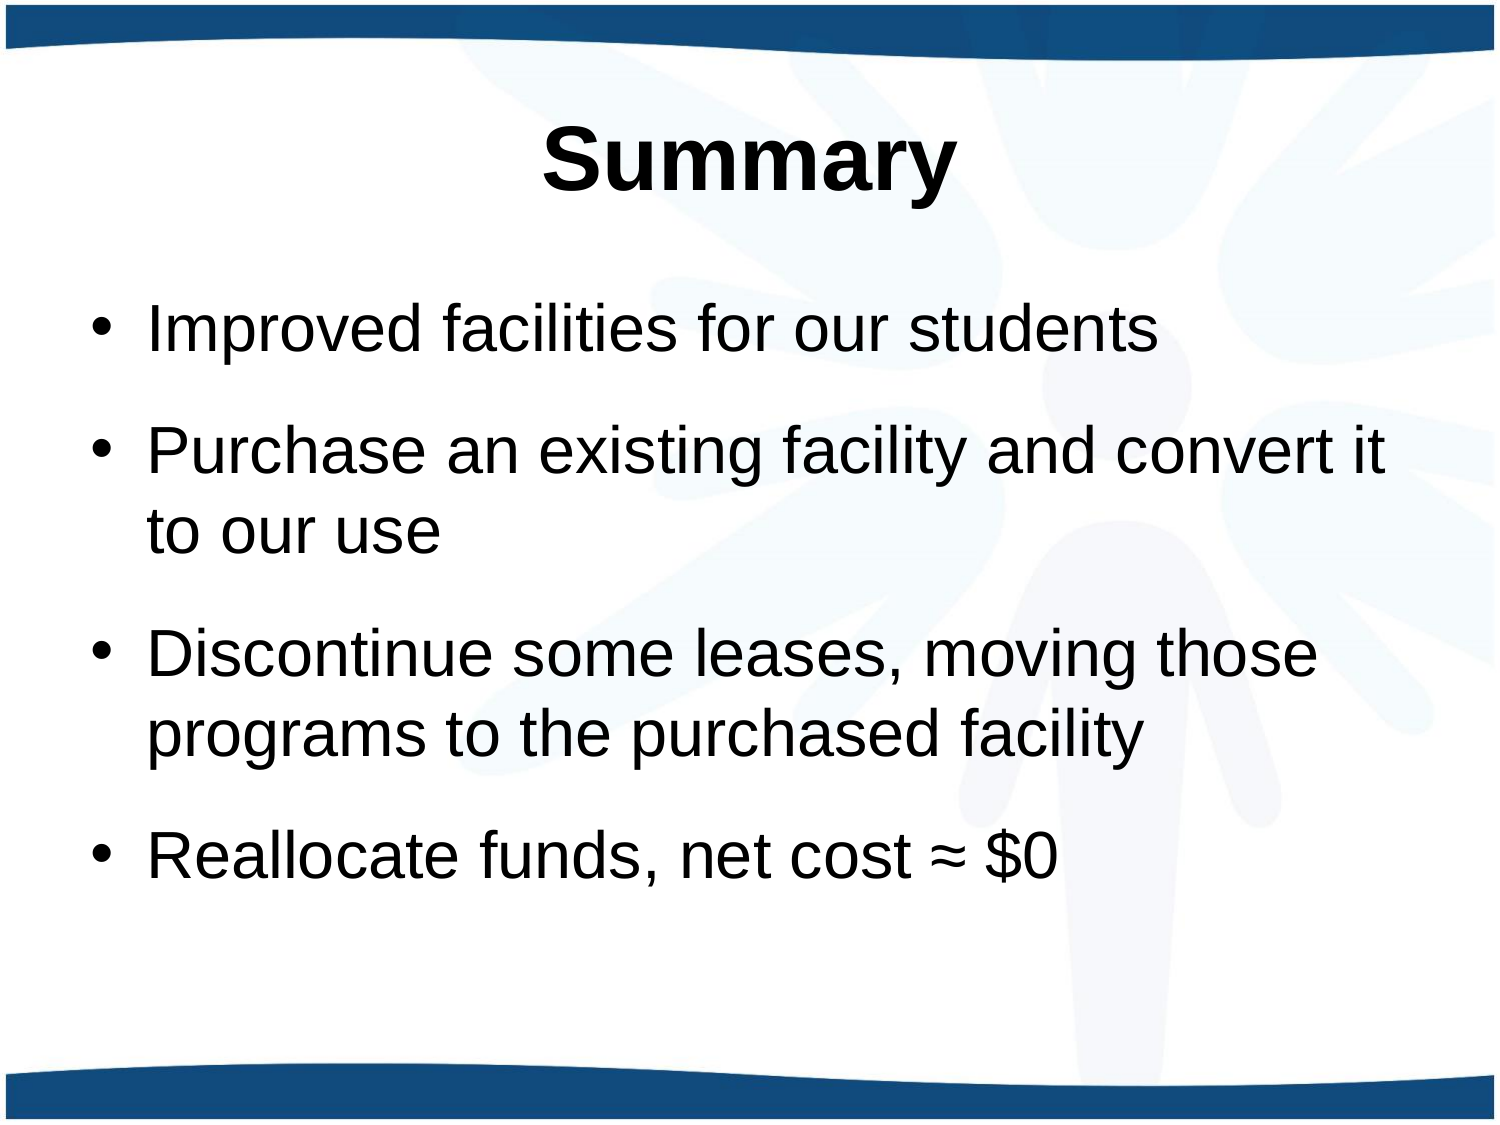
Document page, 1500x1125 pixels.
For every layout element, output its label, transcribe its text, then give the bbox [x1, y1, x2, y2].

title Summary [75, 59, 1425, 248]
picture [0, 0, 1500, 1125]
list Improved facilities for our students Purchase an existing facility and convert it to our use Discontinue some leases, moving those programs to the purchased facility Reallocate funds, net cost ≈ $0 [75, 277, 1425, 1020]
